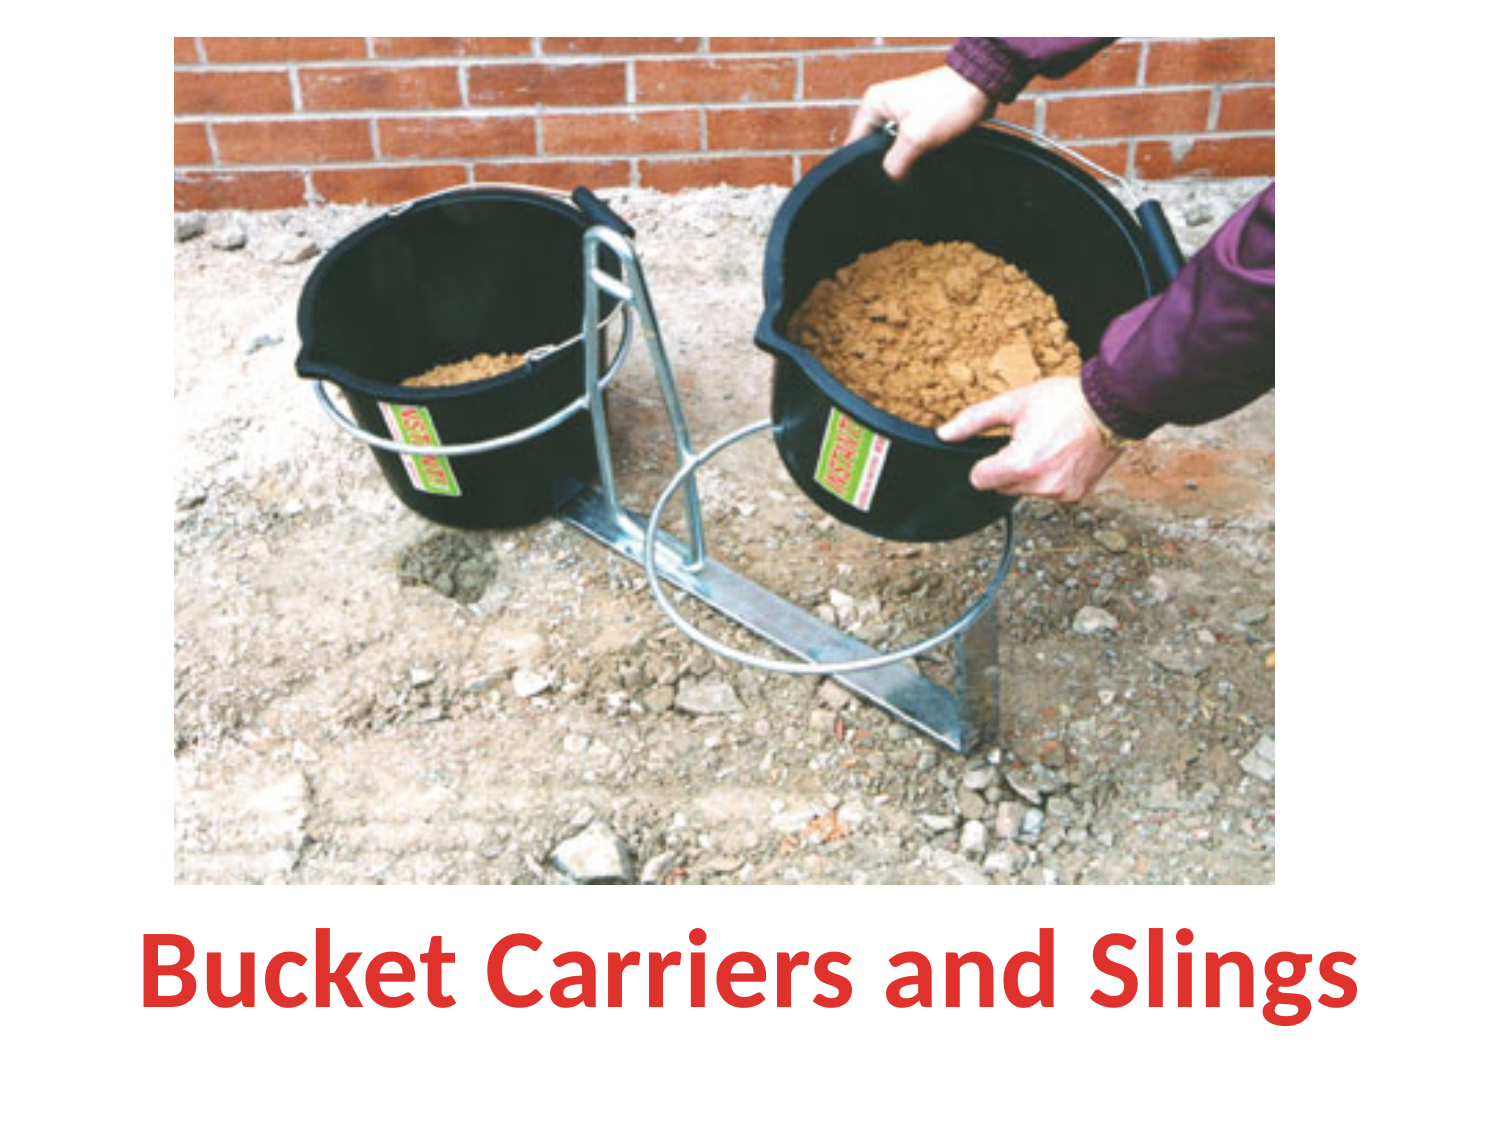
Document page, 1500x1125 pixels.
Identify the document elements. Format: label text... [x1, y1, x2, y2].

text_box Bucket Carriers and Slings [122, 887, 1378, 1038]
picture [174, 37, 1276, 885]
